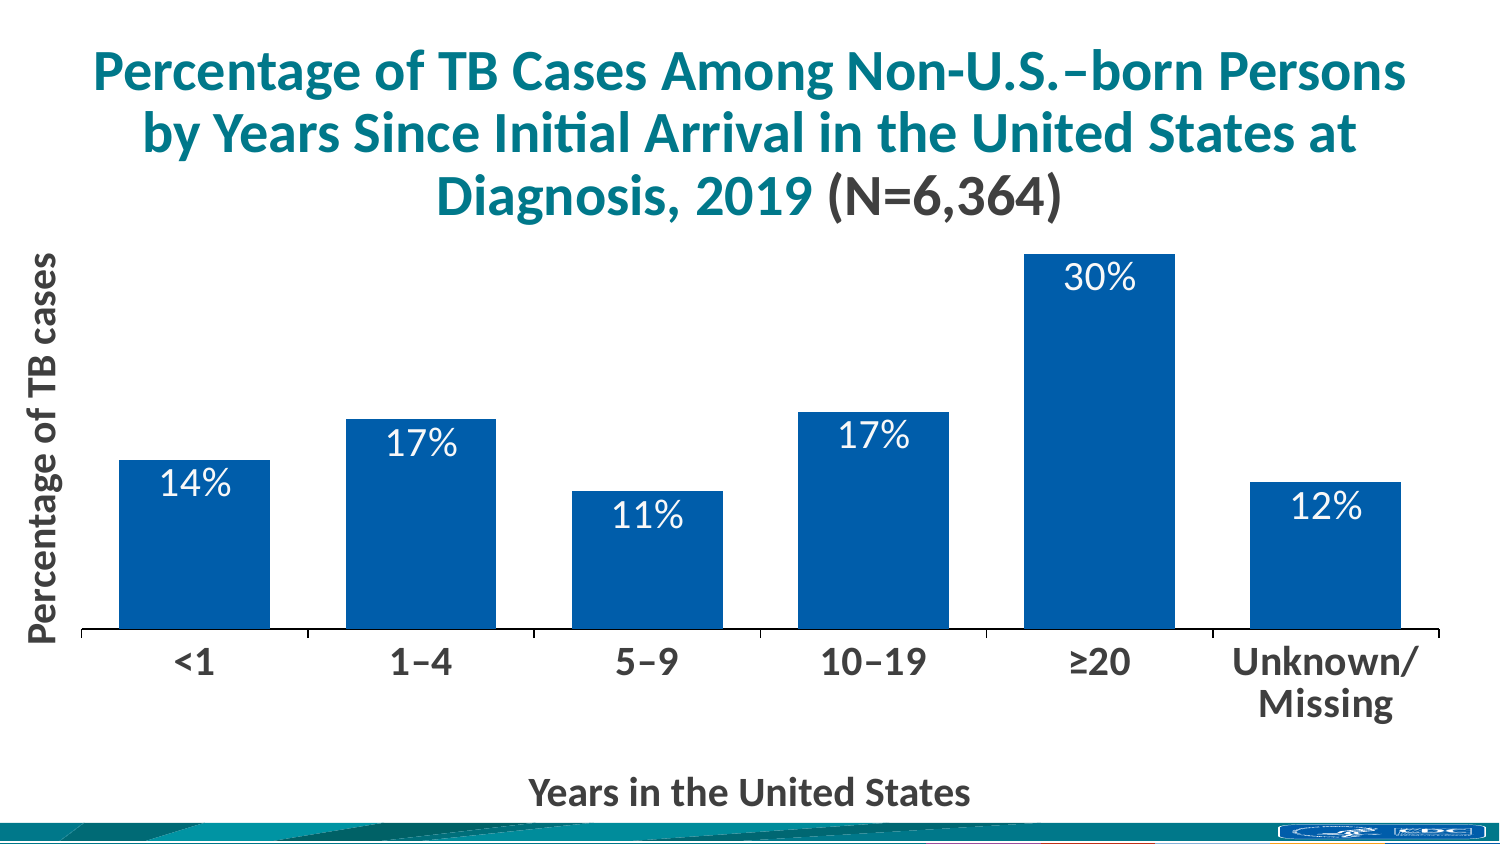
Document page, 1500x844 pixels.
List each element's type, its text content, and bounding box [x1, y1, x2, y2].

text_box Percentage of TB cases [6, 198, 62, 661]
chart [67, 181, 1454, 829]
title Percentage of TB Cases Among Non-U.S.–born Persons by Years Since Initial Arrival in the United States at Diagnosis, 2019 (N=6,364) [75, 33, 1425, 179]
